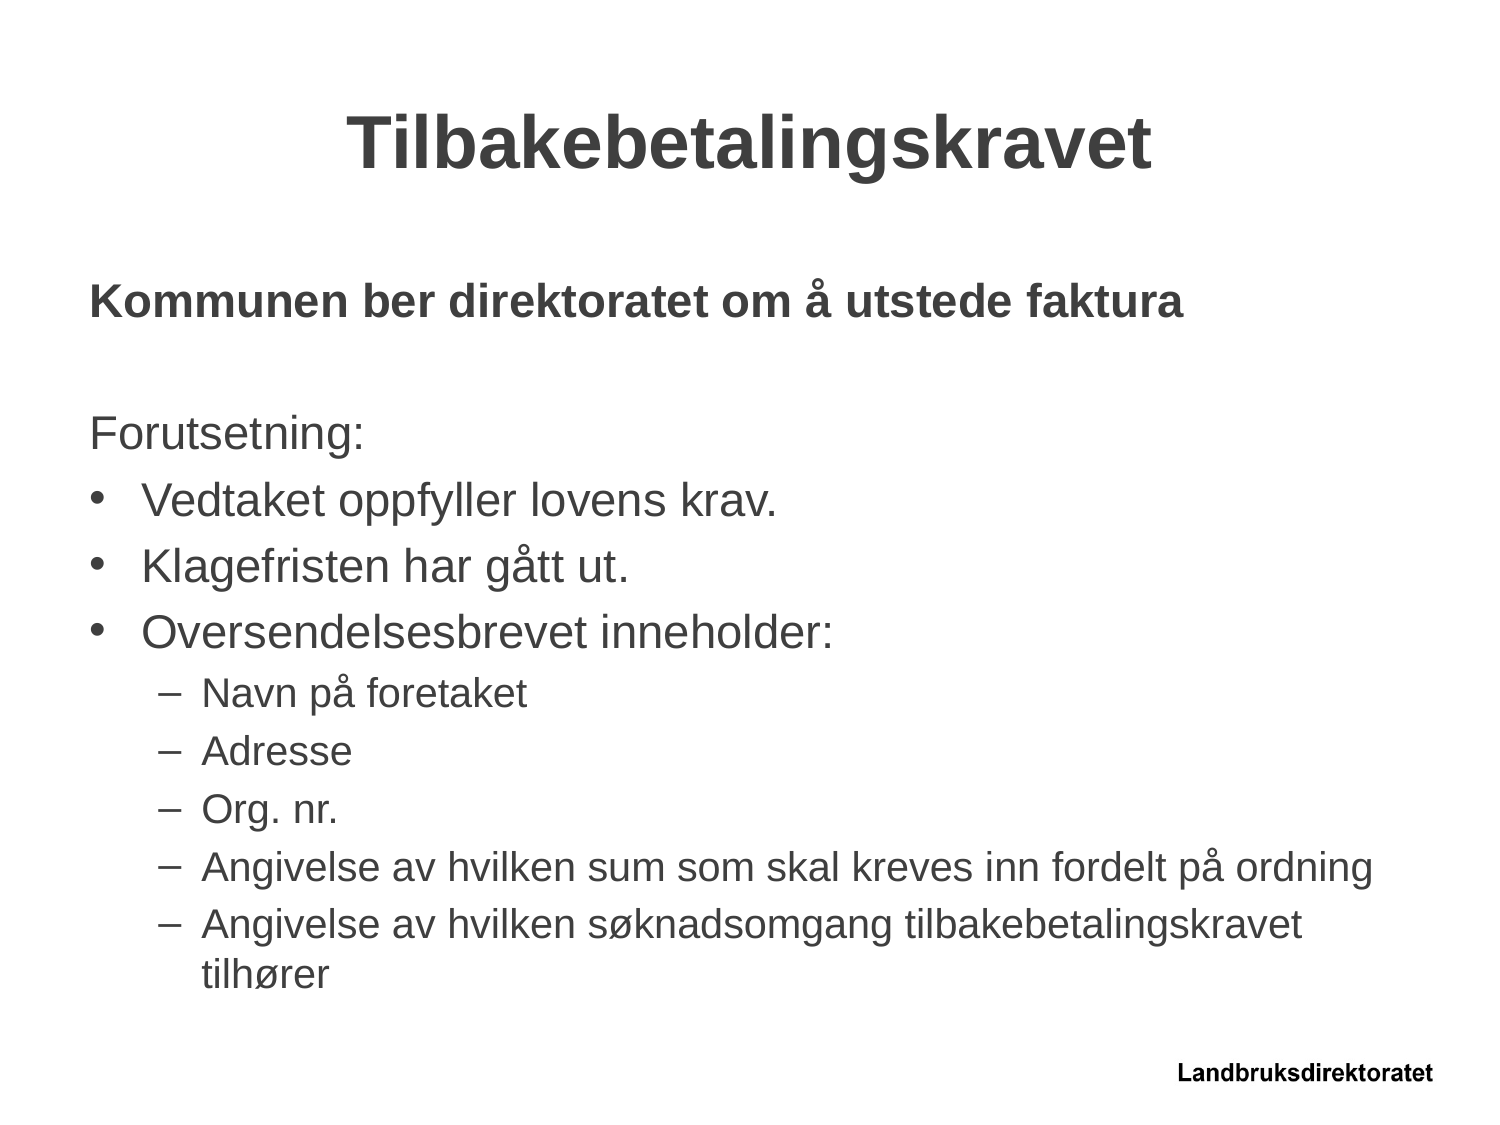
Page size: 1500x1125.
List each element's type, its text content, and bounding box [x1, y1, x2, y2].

text_box Kommunen ber direktoratet om å utstede faktura Forutsetning: Vedtaket oppfyller lovens krav. Klagefristen har gått ut. Oversendelsesbrevet inneholder: Navn på foretaket Adresse Org. nr. Angivelse av hvilken sum som skal kreves inn fordelt på ordning Angivelse av hvilken søknadsomgang tilbakebetalingskravet tilhører [74, 262, 1425, 1005]
title Tilbakebetalingskravet [75, 45, 1425, 233]
picture [1163, 1058, 1448, 1086]
